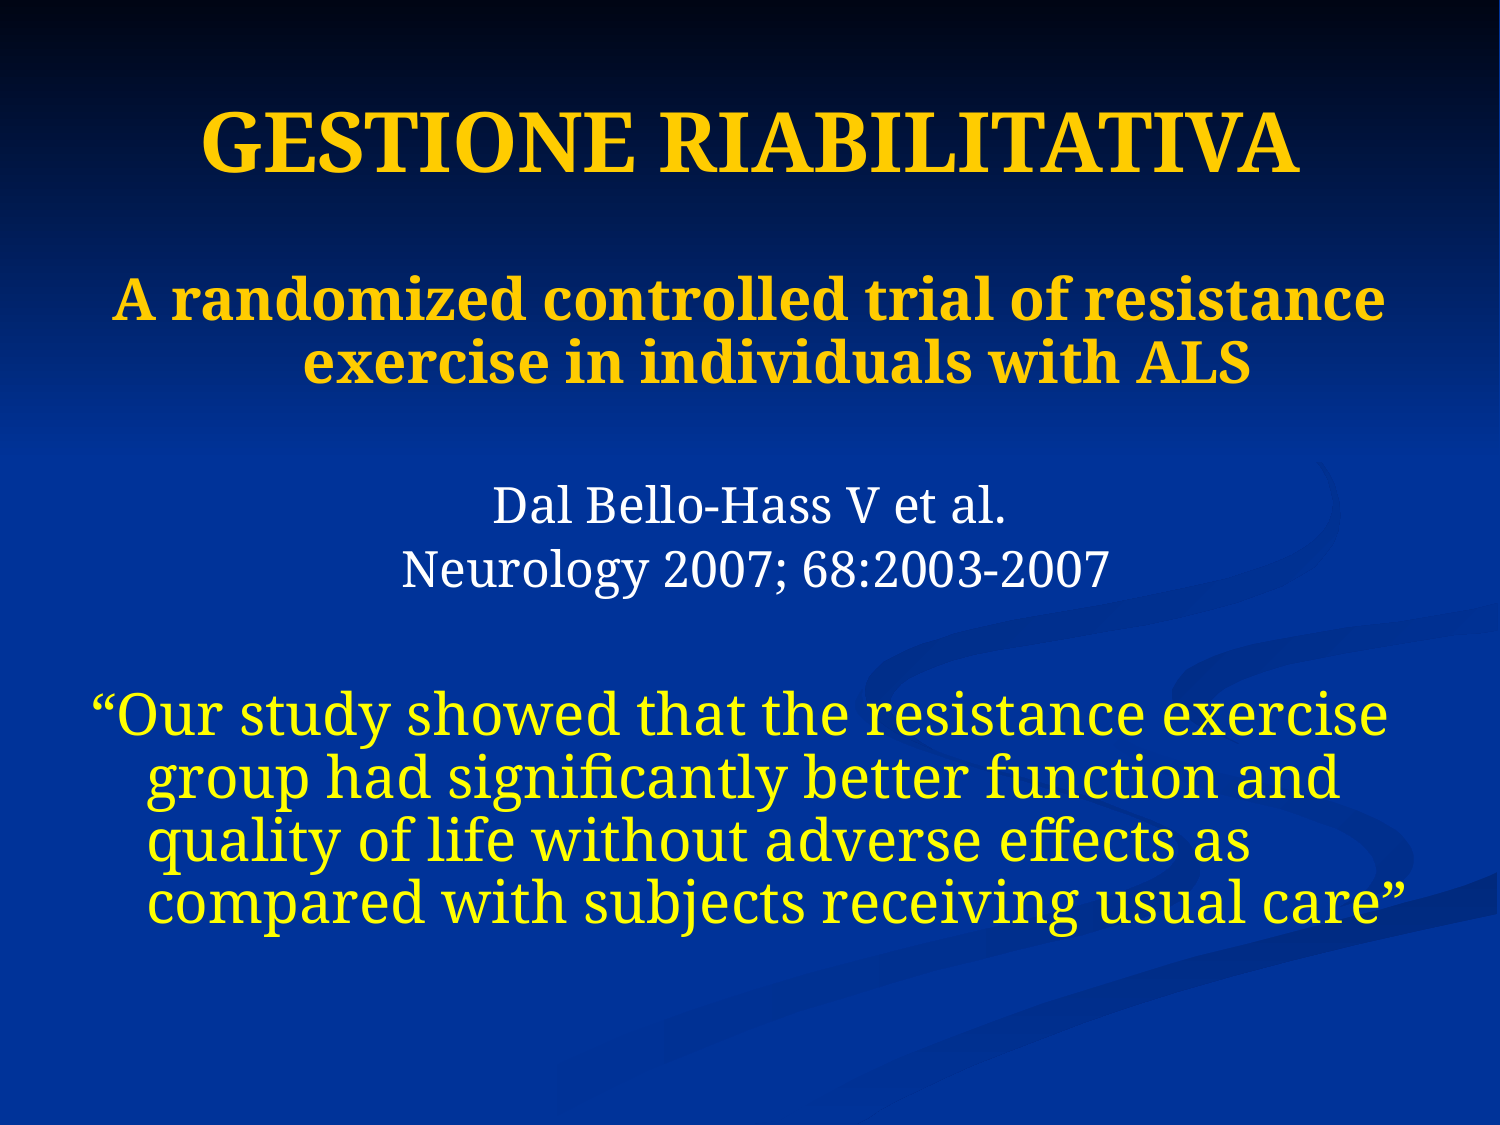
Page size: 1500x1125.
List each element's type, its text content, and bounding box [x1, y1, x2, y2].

list A randomized controlled trial of resistance exercise in individuals with ALS Dal Bello-Hass V et al. Neurology 2007; 68:2003-2007 “Our study showed that the resistance exercise group had significantly better function and quality of life without adverse effects as compared with subjects receiving usual care” [74, 262, 1426, 1006]
title GESTIONE RIABILITATIVA [74, 44, 1426, 233]
